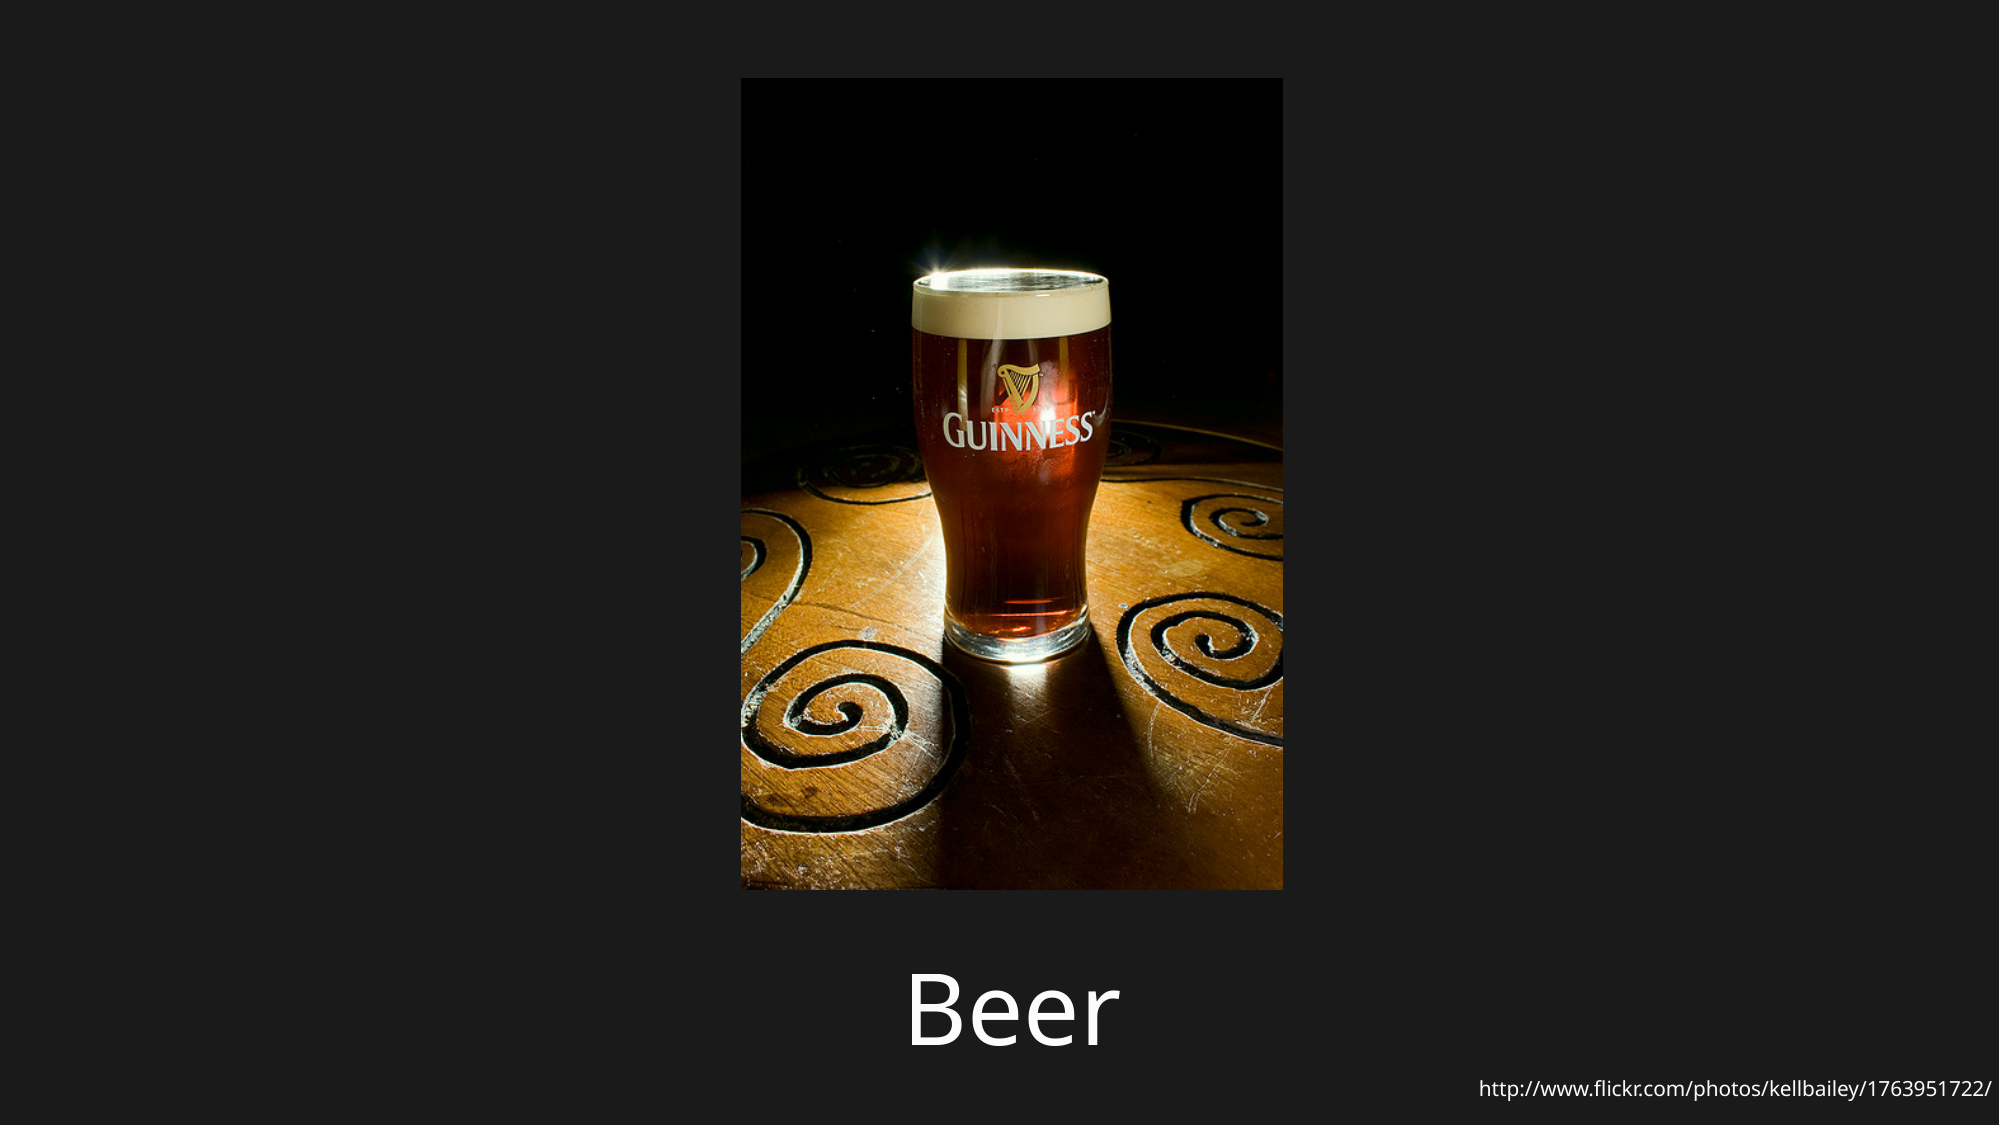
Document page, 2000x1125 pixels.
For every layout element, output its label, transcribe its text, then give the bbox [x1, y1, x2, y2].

text_box http://www.flickr.com/photos/kellbailey/1763951722/ [1463, 1066, 2000, 1112]
picture [741, 77, 1283, 890]
text_box Beer [887, 944, 1137, 1083]
